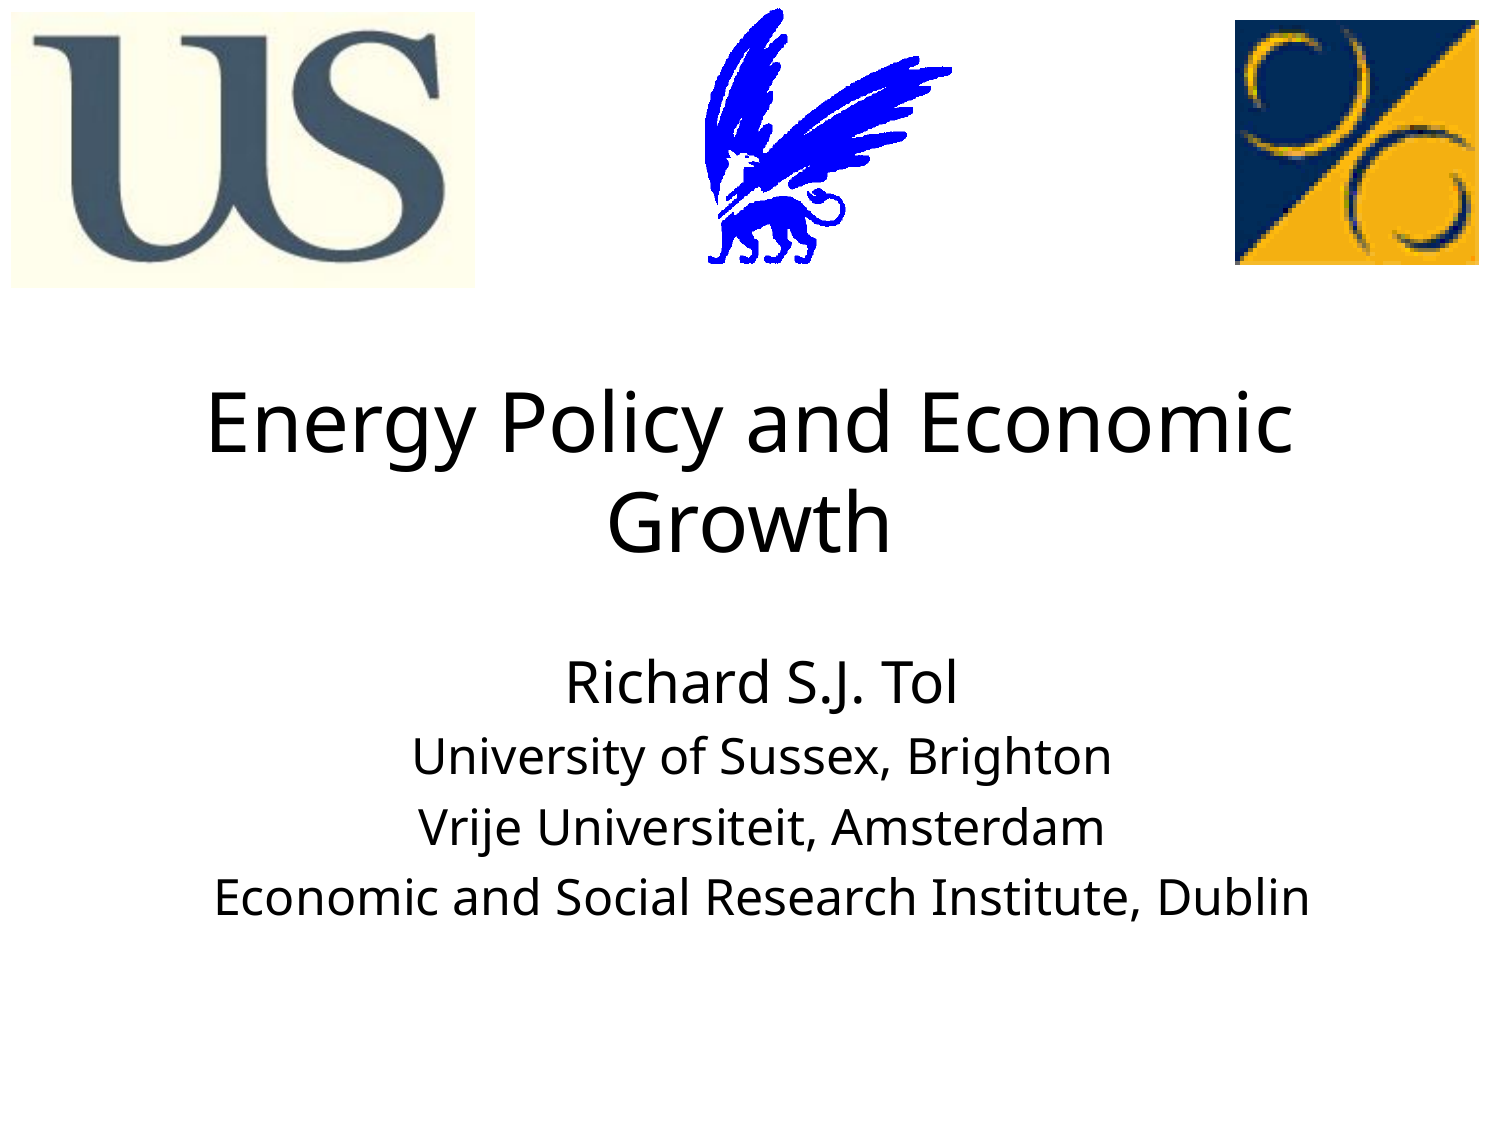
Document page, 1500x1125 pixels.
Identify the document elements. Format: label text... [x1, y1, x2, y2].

picture [11, 12, 476, 288]
subtitle Richard S.J. Tol University of Sussex, Brighton Vrije Universiteit, Amsterdam Economic and Social Research Institute, Dublin [74, 637, 1451, 963]
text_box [696, 7, 963, 276]
picture [1227, 12, 1500, 388]
title Energy Policy and Economic Growth [49, 374, 1451, 563]
